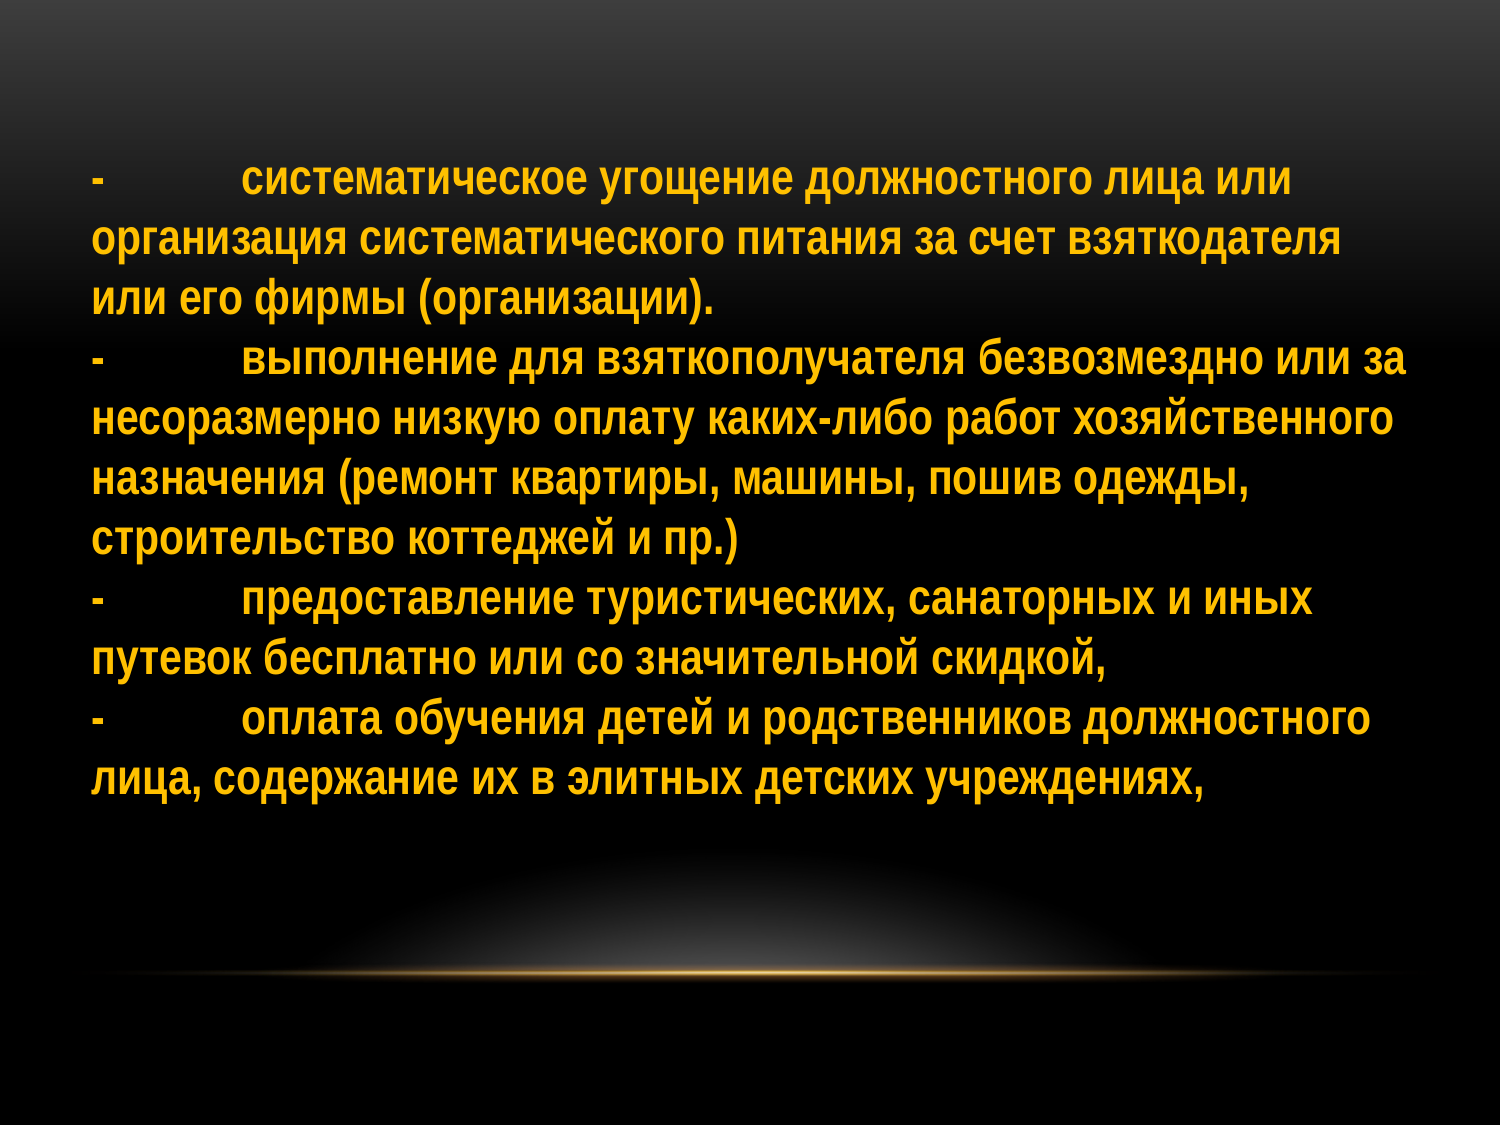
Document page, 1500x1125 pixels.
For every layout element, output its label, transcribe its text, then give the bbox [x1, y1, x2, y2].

picture [0, 0, 1500, 1125]
text_box - систематическое угощение должностного лица или организация систематического питания за счет взяткодателя или его фирмы (организации). - выполнение для взяткополучателя безвозмездно или за несоразмерно низкую оплату каких-либо работ хозяйственного назначения (ремонт квартиры, машины, пошив одежды, строительство коттеджей и пр.) - предоставление туристических, санаторных и иных путевок бесплатно или со значительной скидкой, - оплата обучения детей и родственников должностного лица, содержание их в элитных детских учреждениях, [76, 137, 1436, 812]
